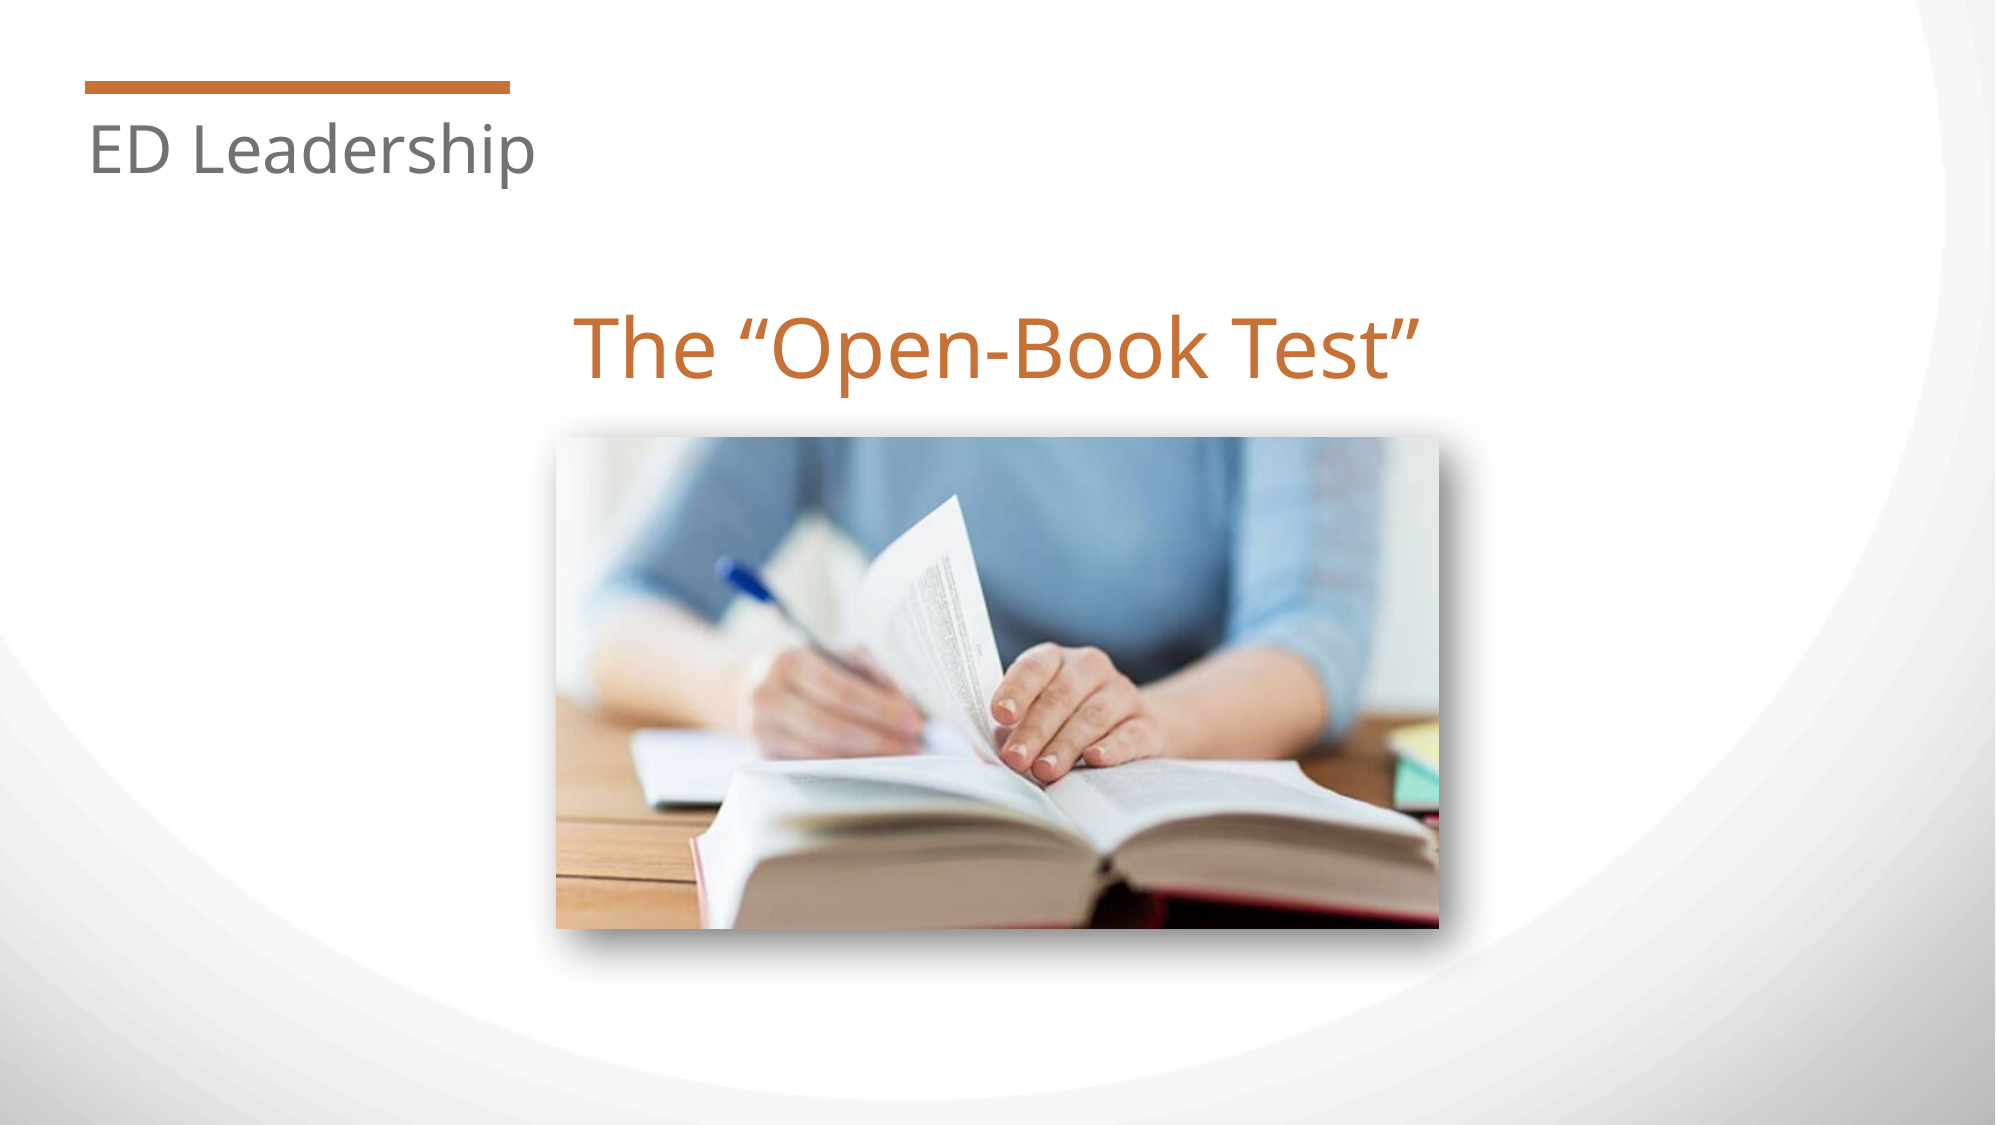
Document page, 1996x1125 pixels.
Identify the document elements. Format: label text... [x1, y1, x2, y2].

picture [0, 0, 1996, 1125]
text_box ED Leadership [72, 99, 1610, 195]
text_box The “Open-Book Test” [147, 287, 1848, 403]
